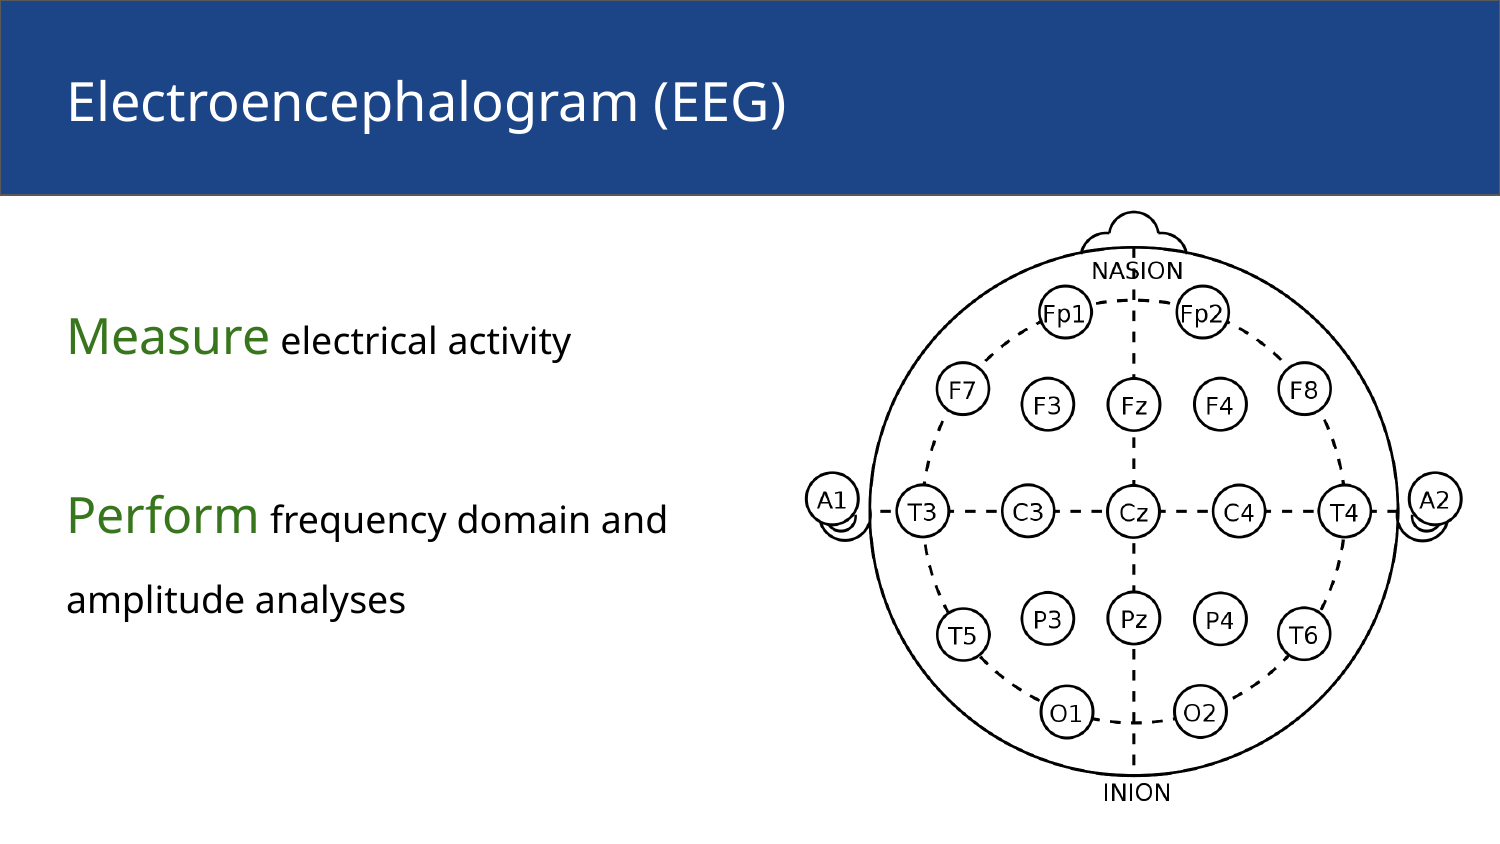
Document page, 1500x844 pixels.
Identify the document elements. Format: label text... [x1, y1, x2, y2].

list Measure electrical activity Perform frequency domain and amplitude analyses [51, 280, 795, 658]
title Electroencephalogram (EEG) [51, 52, 1449, 147]
text_box [0, 0, 1500, 196]
picture [800, 210, 1467, 806]
